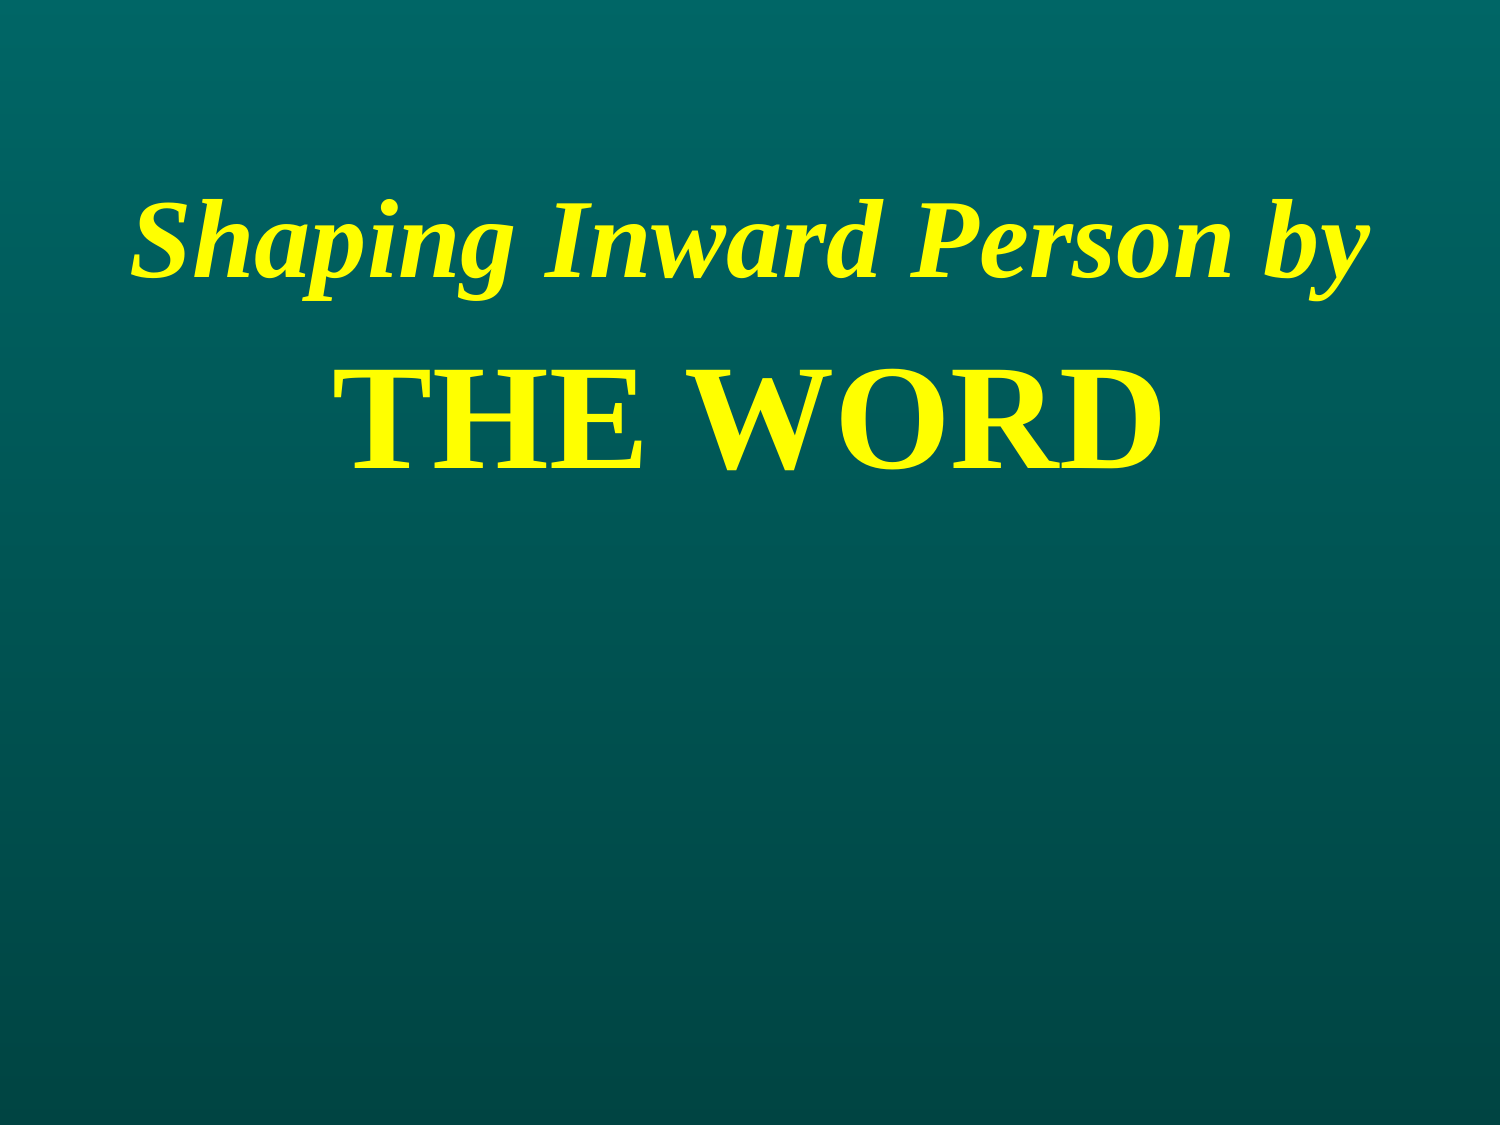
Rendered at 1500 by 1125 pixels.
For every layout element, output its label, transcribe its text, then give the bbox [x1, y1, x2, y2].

title Shaping Inward Person by The Word [112, 87, 1388, 563]
